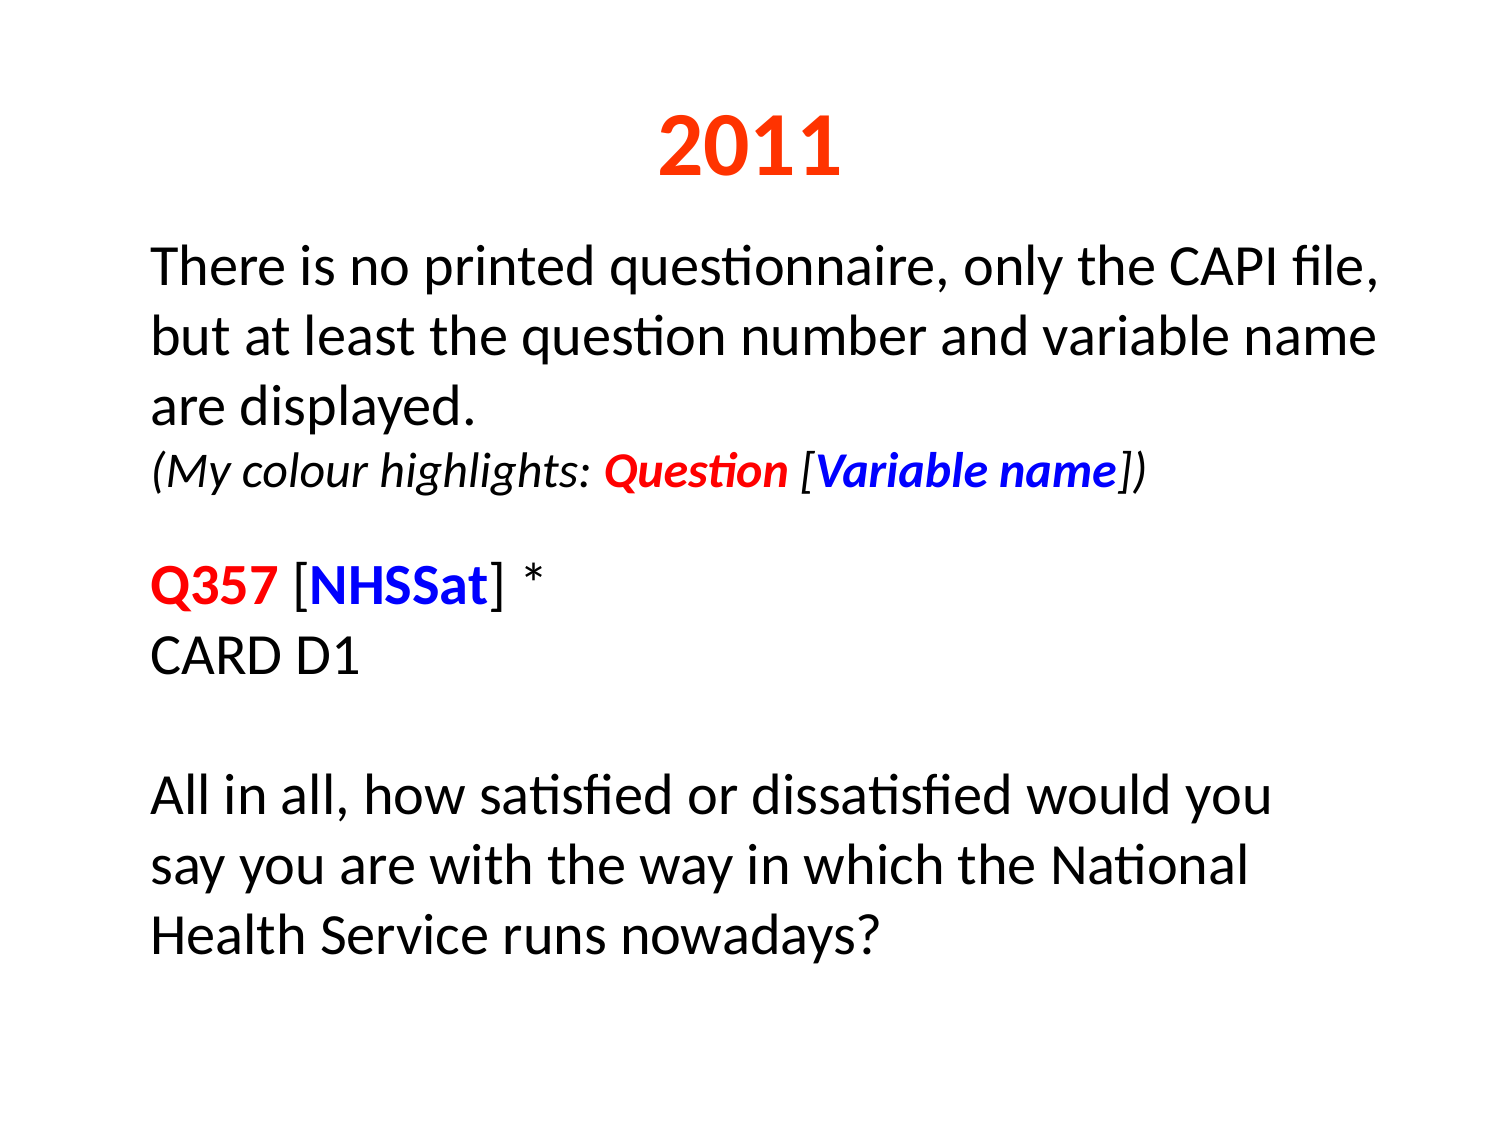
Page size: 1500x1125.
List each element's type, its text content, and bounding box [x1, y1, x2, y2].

text_box Q357 [NHSSat] * CARD D1 All in all, how satisfied or dissatisfied would you say you are with the way in which the National Health Service runs nowadays? [135, 538, 1336, 1044]
text_box There is no printed questionnaire, only the CAPI file, but at least the question number and variable name are displayed. (My colour highlights: Question [Variable name]) [135, 219, 1424, 505]
title 2011 [75, 45, 1425, 233]
